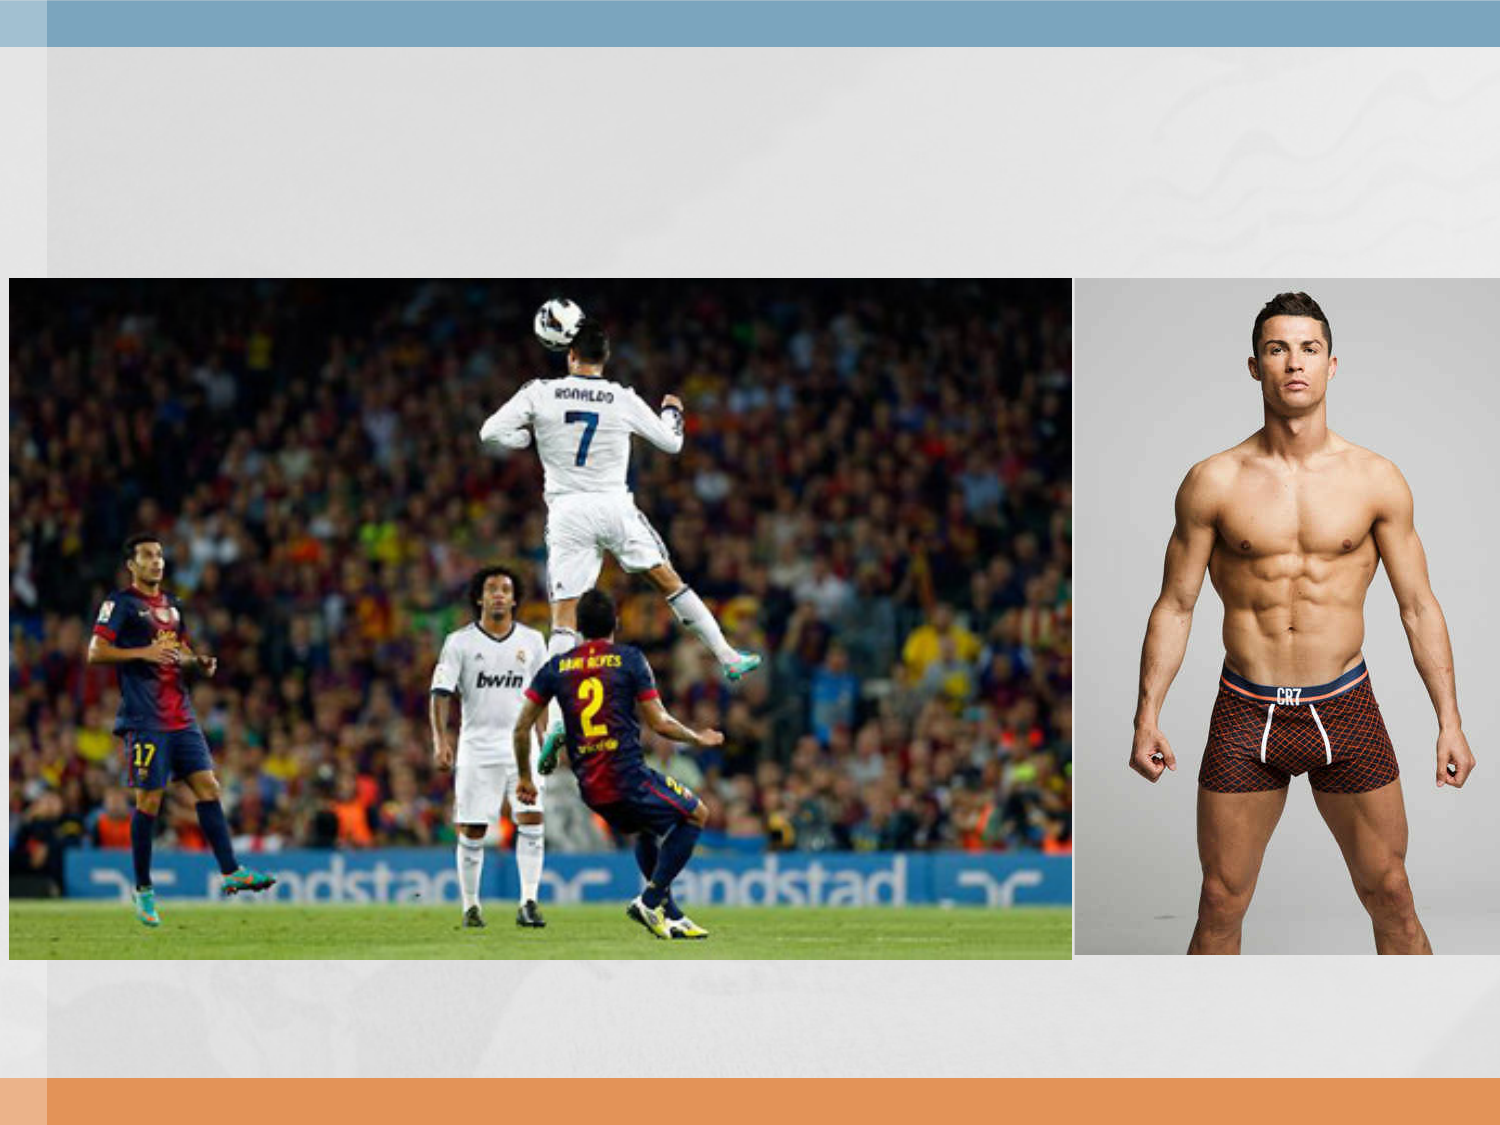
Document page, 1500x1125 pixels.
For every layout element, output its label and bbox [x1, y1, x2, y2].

picture [9, 278, 1072, 960]
list [1074, 278, 1500, 955]
